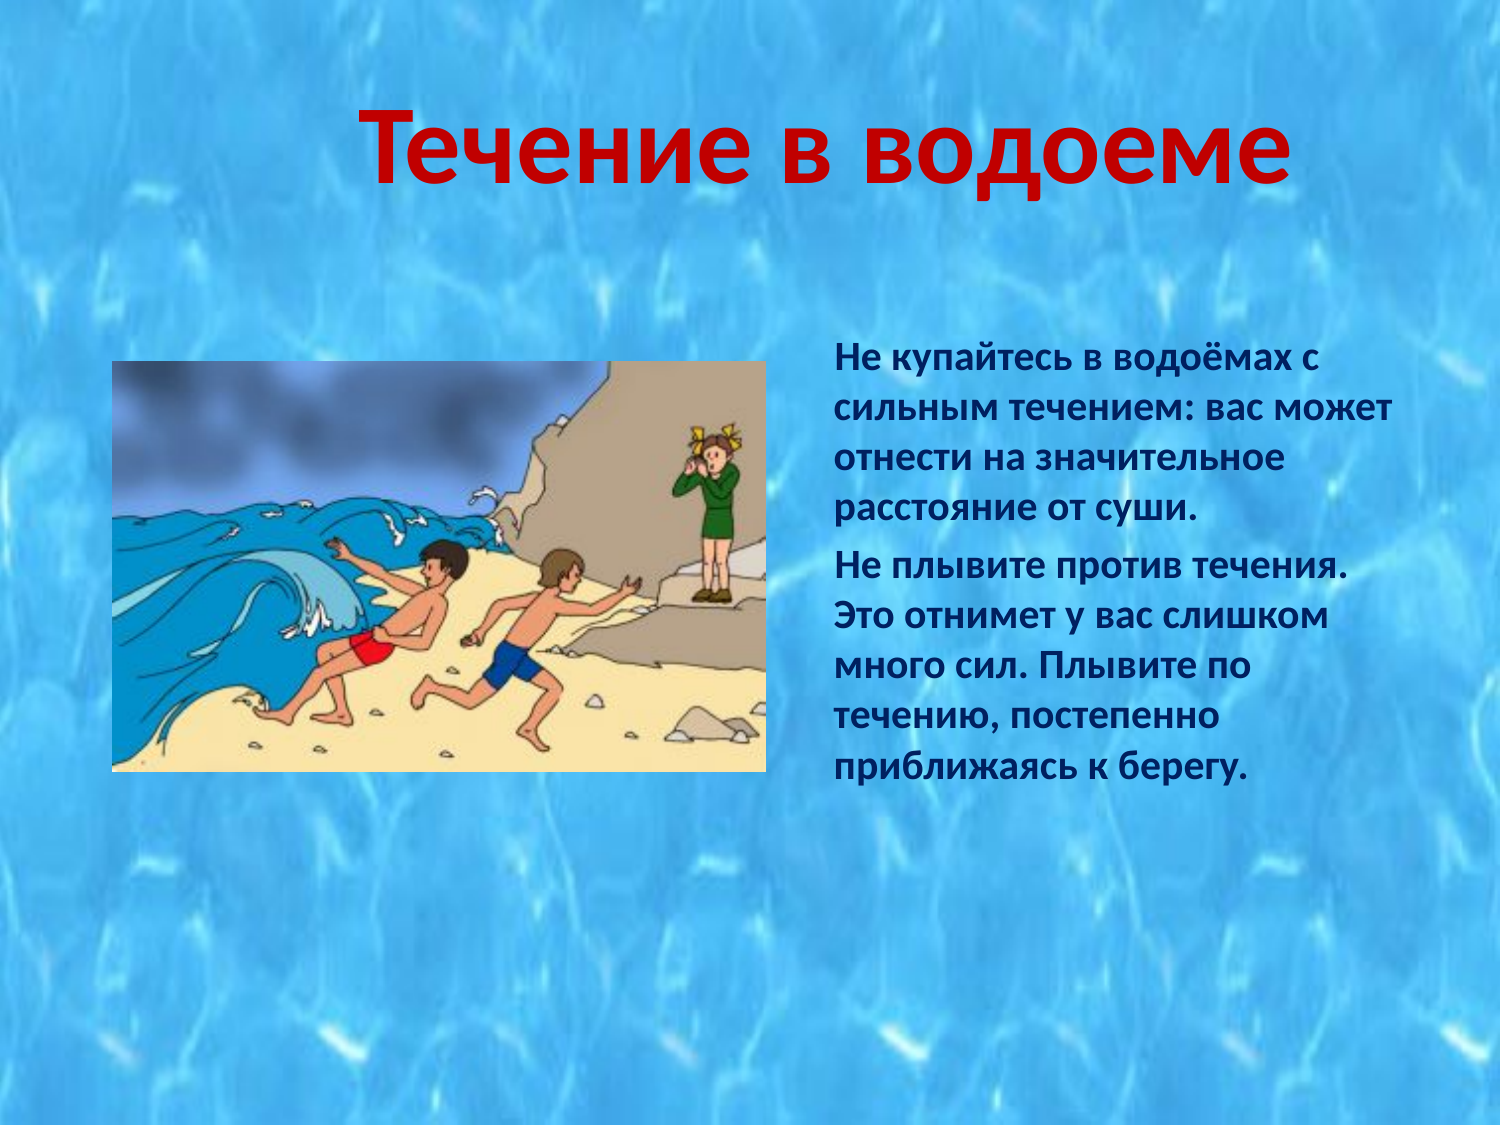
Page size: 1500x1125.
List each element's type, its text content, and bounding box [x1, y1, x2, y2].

picture [0, 0, 1500, 1125]
list Не купайтесь в водоёмах с сильным течением: вас может отнести на значительное расстояние от суши. Не плывите против течения. Это отнимет у вас слишком много сил. Плывите по течению, постепенно приближаясь к берегу. [762, 262, 1425, 1005]
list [111, 361, 767, 773]
title Течение в водоеме [75, 45, 1425, 233]
